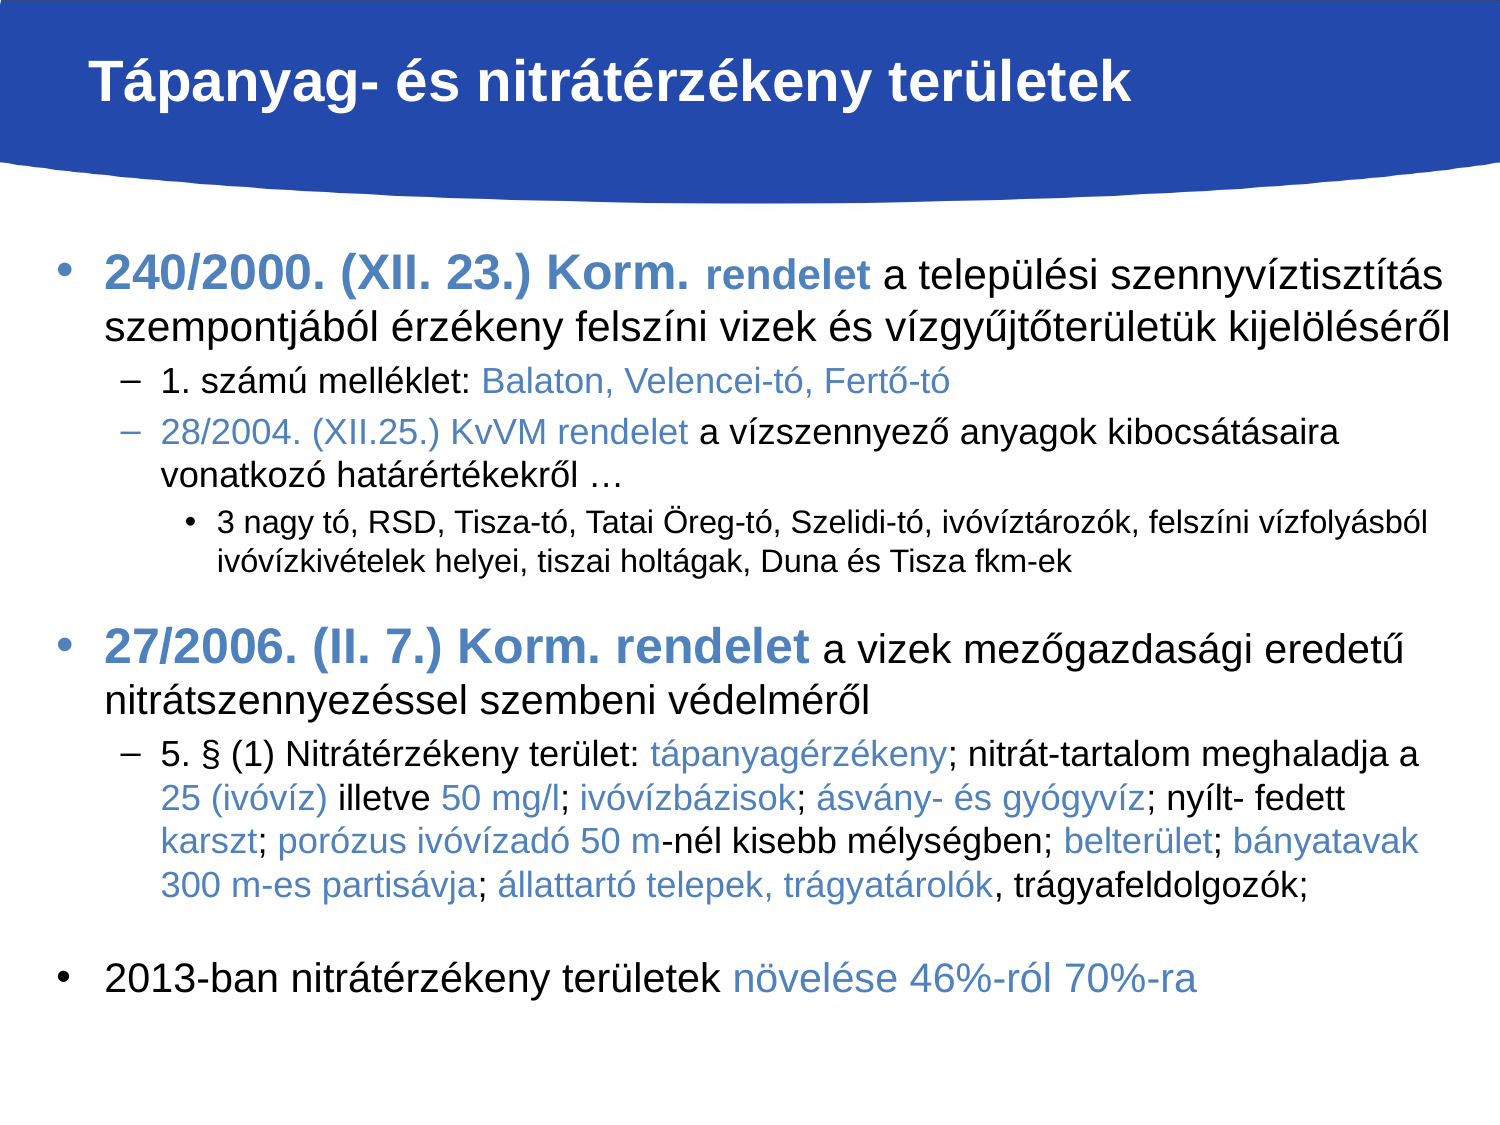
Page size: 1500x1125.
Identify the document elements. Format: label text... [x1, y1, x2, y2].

list 240/2000. (XII. 23.) Korm. rendelet a települési szennyvíztisztítás szempontjából érzékeny felszíni vizek és vízgyűjtőterületük kijelöléséről 1. számú melléklet: Balaton, Velencei-tó, Fertő-tó 28/2004. (XII.25.) KvVM rendelet a vízszennyező anyagok kibocsátásaira vonatkozó határértékekről … 3 nagy tó, RSD, Tisza-tó, Tatai Öreg-tó, Szelidi-tó, ivóvíztározók, felszíni vízfolyásból ivóvízkivételek helyei, tiszai holtágak, Duna és Tisza fkm-ek 27/2006. (II. 7.) Korm. rendelet a vizek mezőgazdasági eredetű nitrátszennyezéssel szembeni védelméről 5. § (1) Nitrátérzékeny terület: tápanyagérzékeny; nitrát-tartalom meghaladja a 25 (ivóvíz) illetve 50 mg/l; ivóvízbázisok; ásvány- és gyógyvíz; nyílt- fedett karszt; porózus ivóvízadó 50 m-nél kisebb mélységben; belterület; bányatavak 300 m-es partisávja; állattartó telepek, trágyatárolók, trágyafeldolgozók; 2013-ban nitrátérzékeny területek növelése 46%-ról 70%-ra [41, 231, 1471, 1083]
picture [0, 0, 1500, 1125]
title Tápanyag- és nitrátérzékeny területek [73, 7, 1425, 149]
